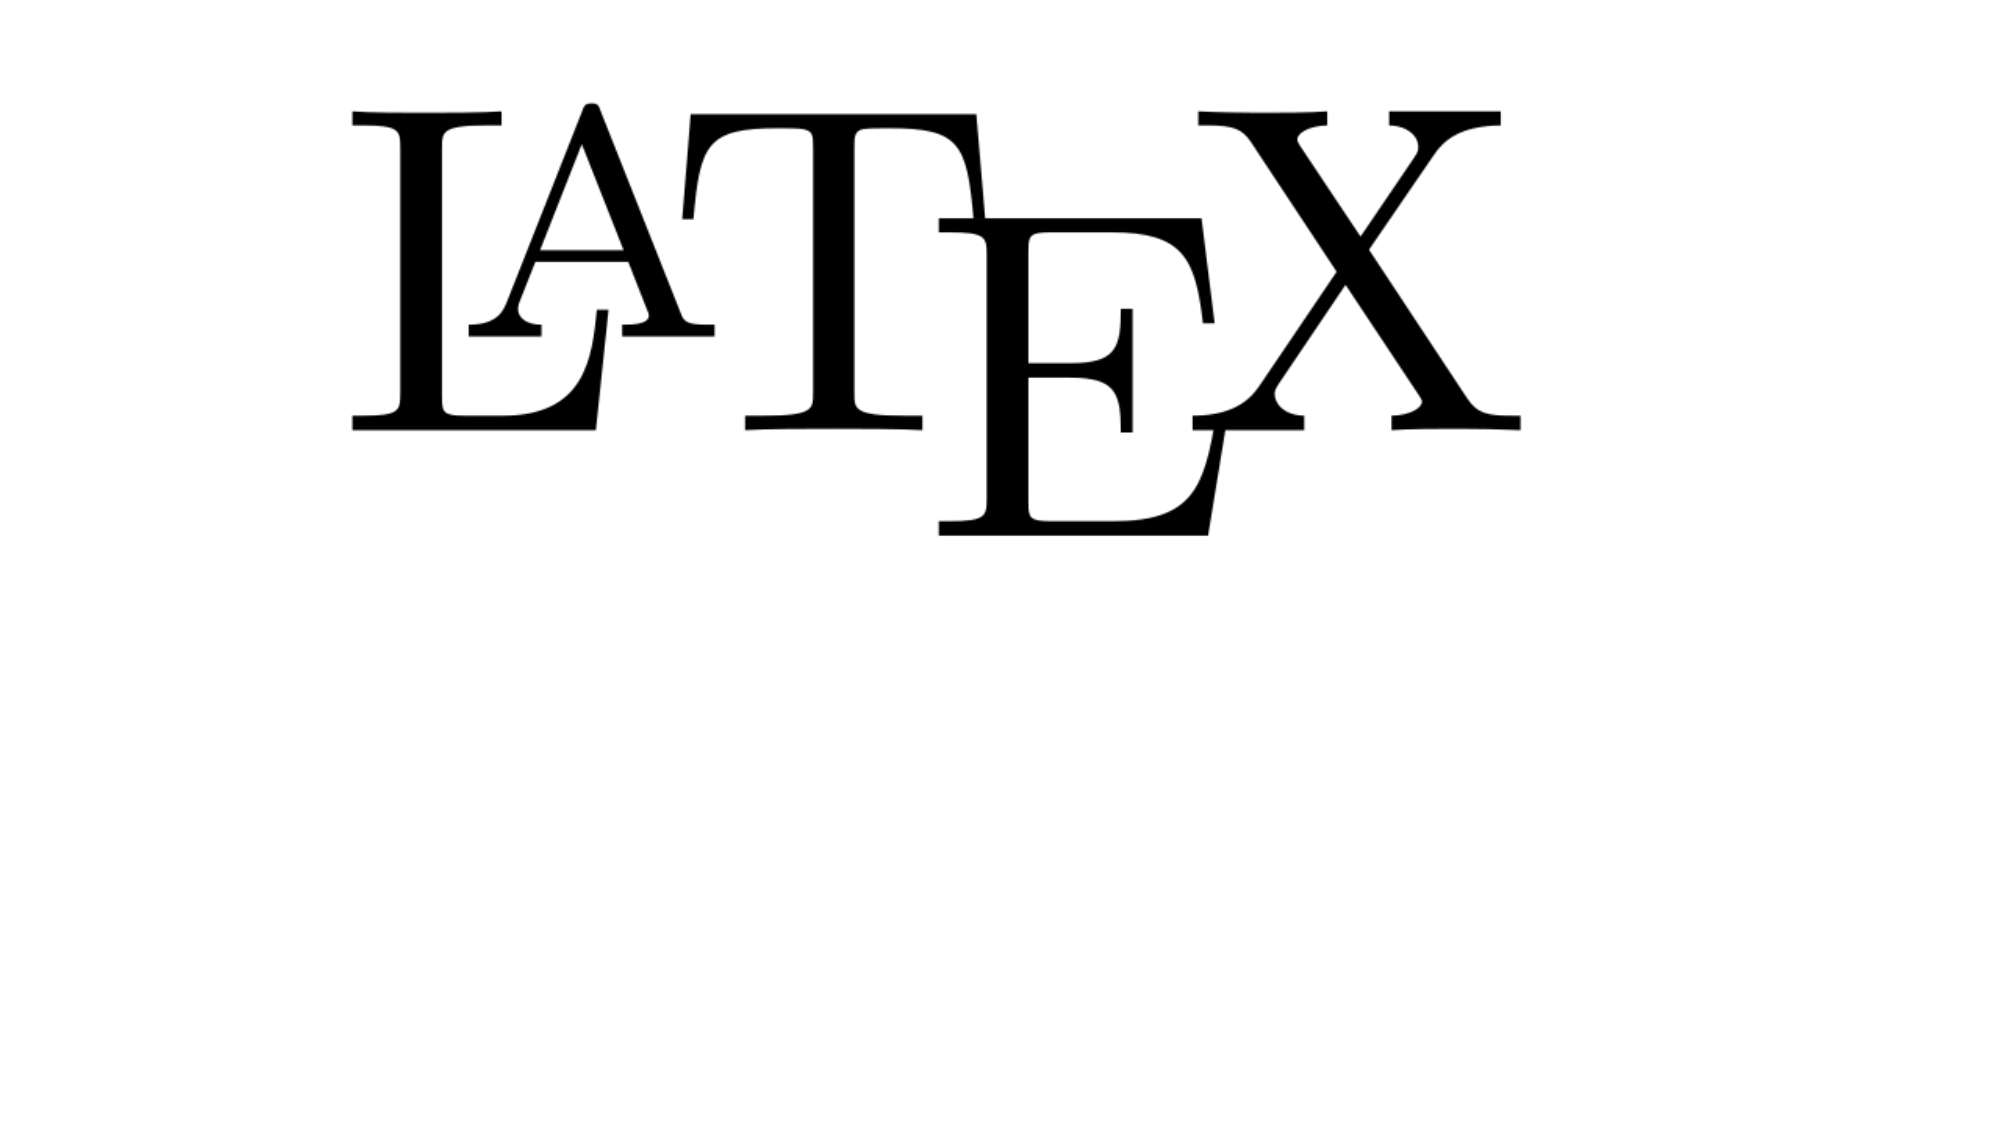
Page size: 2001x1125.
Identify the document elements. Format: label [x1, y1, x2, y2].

picture [311, 62, 1562, 583]
